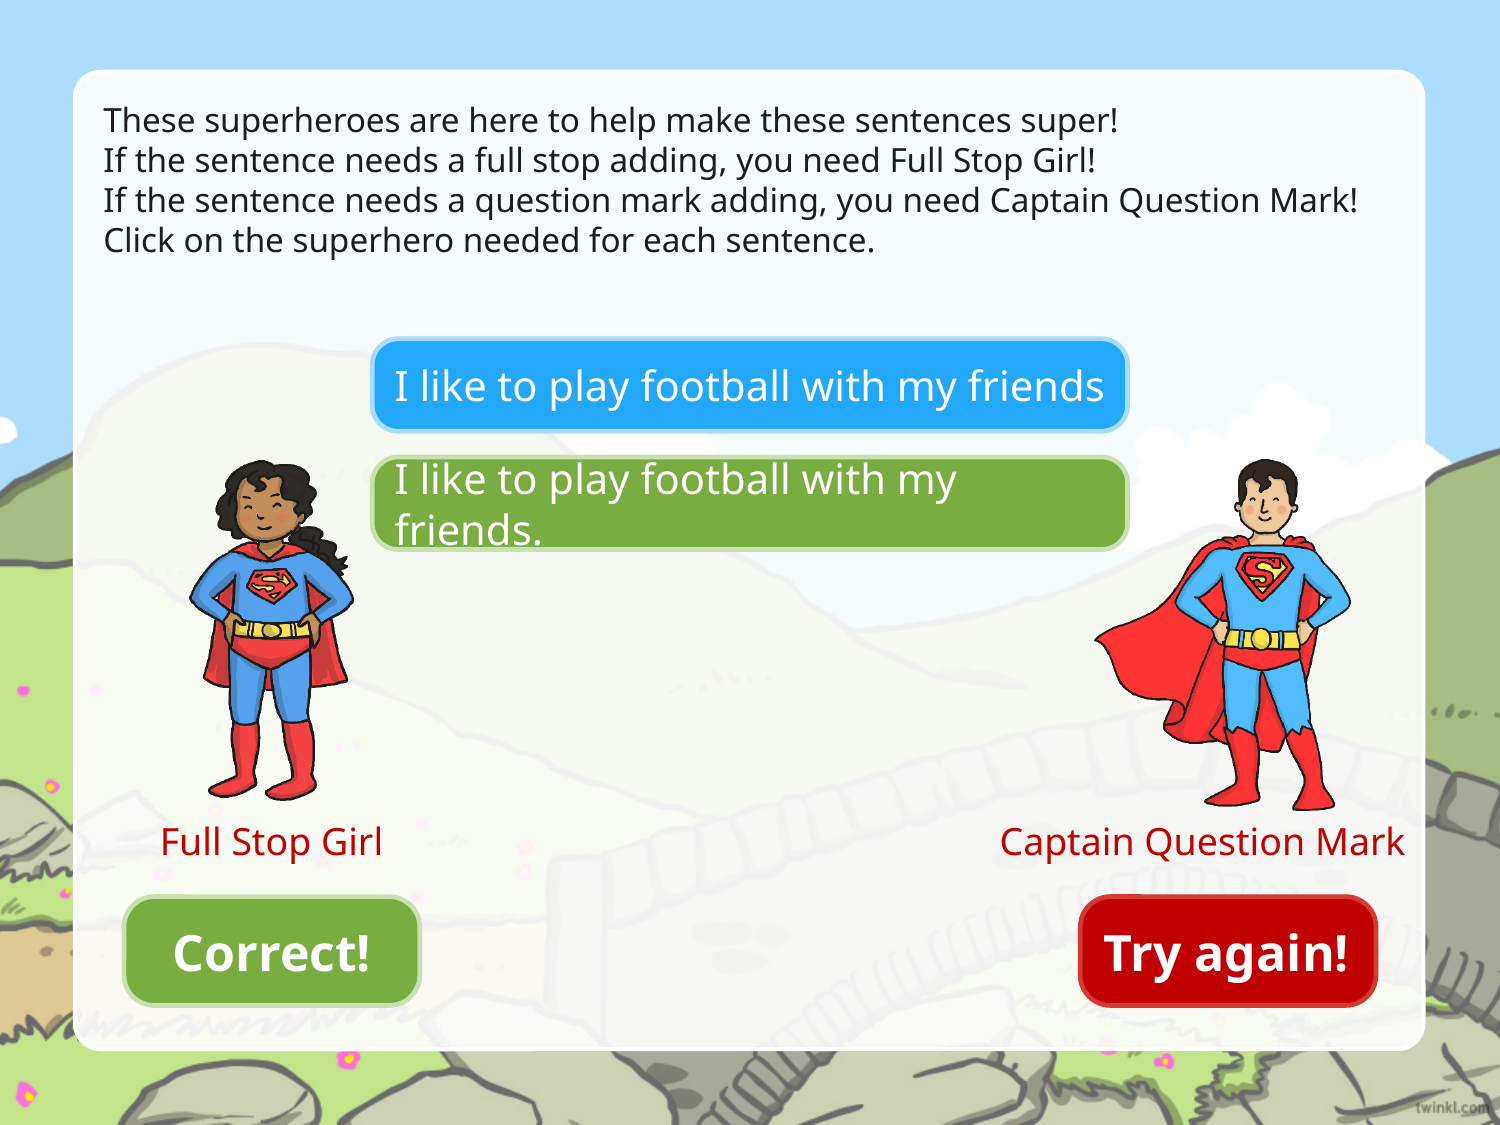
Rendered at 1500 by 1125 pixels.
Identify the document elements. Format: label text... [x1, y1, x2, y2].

picture [0, 0, 1500, 1125]
text_box I like to play football with my friends [371, 337, 1129, 433]
text_box These superheroes are here to help make these sentences super! If the sentence needs a full stop adding, you need Full Stop Girl! If the sentence needs a question mark adding, you need Captain Question Mark! Click on the superhero needed for each sentence. [88, 91, 1412, 266]
text_box Try again! [1079, 895, 1378, 1007]
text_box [144, 460, 400, 872]
text_box Correct! [122, 895, 421, 1007]
text_box I like to play football with my friends. [384, 455, 1115, 551]
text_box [993, 459, 1412, 872]
